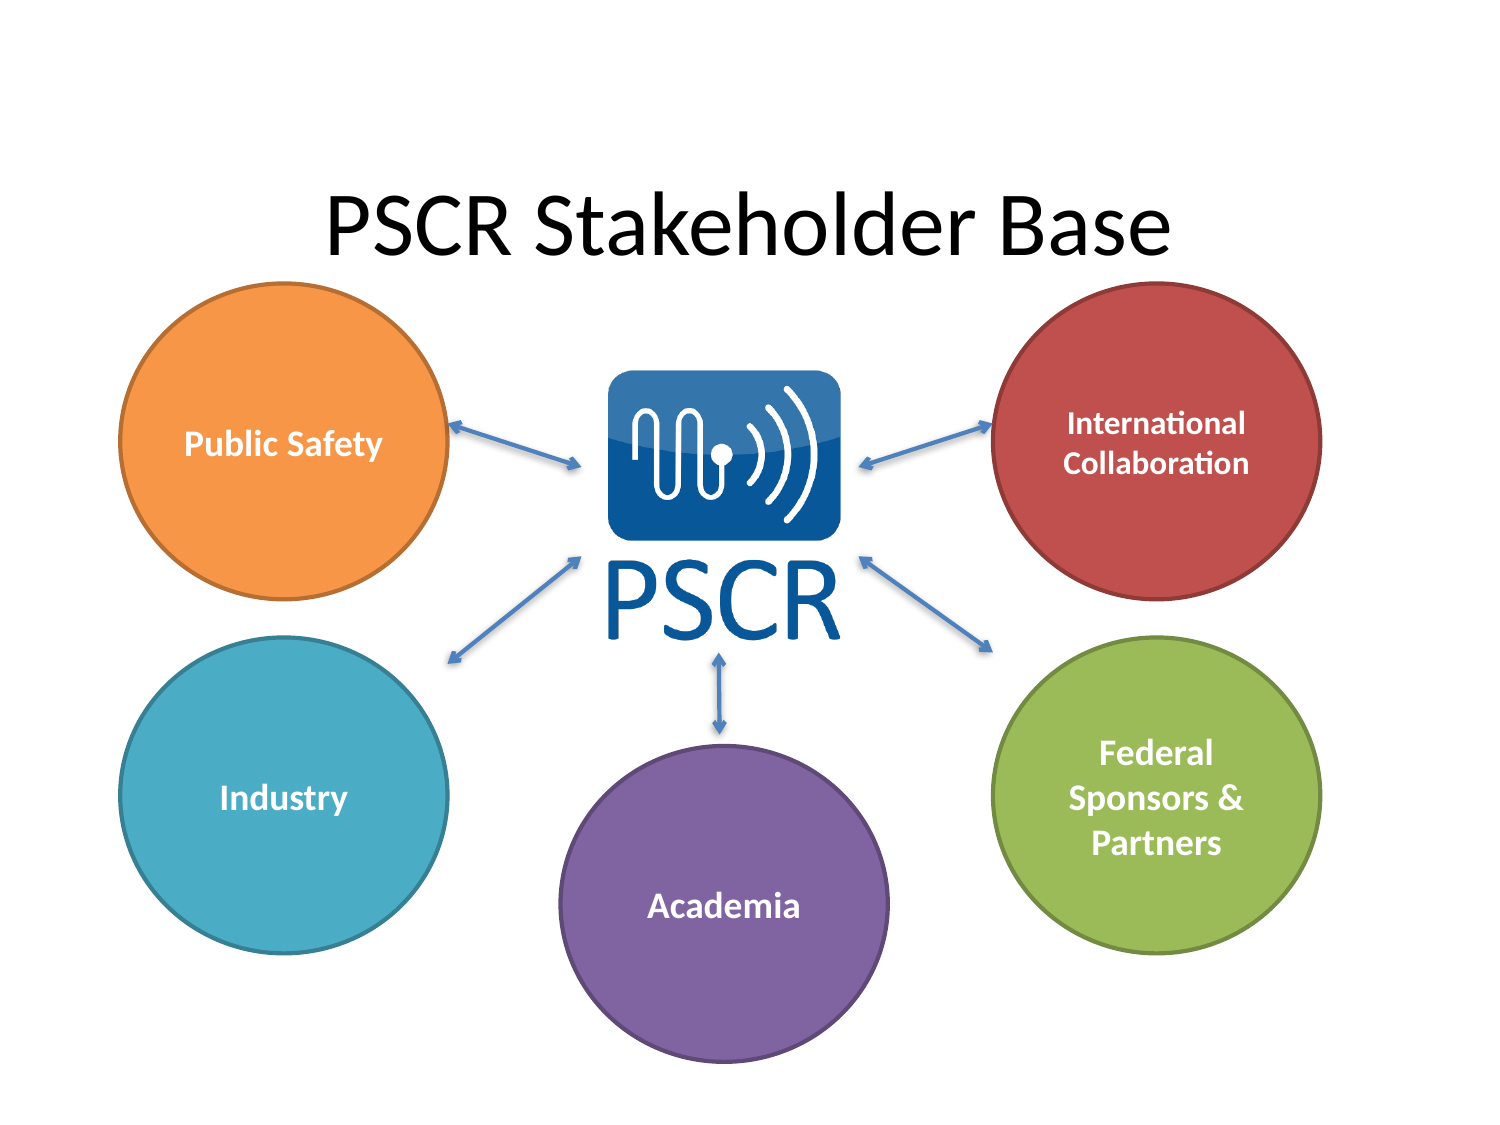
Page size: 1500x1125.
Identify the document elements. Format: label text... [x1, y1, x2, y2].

text_box Academia [558, 743, 890, 1064]
picture [605, 370, 841, 665]
text_box Federal Sponsors & Partners [990, 635, 1323, 956]
text_box Public Safety [118, 281, 449, 602]
title PSCR Stakeholder Base [75, 125, 1425, 313]
text_box Industry [118, 635, 450, 956]
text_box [447, 423, 582, 468]
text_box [858, 423, 994, 468]
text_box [447, 556, 582, 665]
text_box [858, 556, 994, 653]
text_box International Collaboration [992, 281, 1323, 602]
